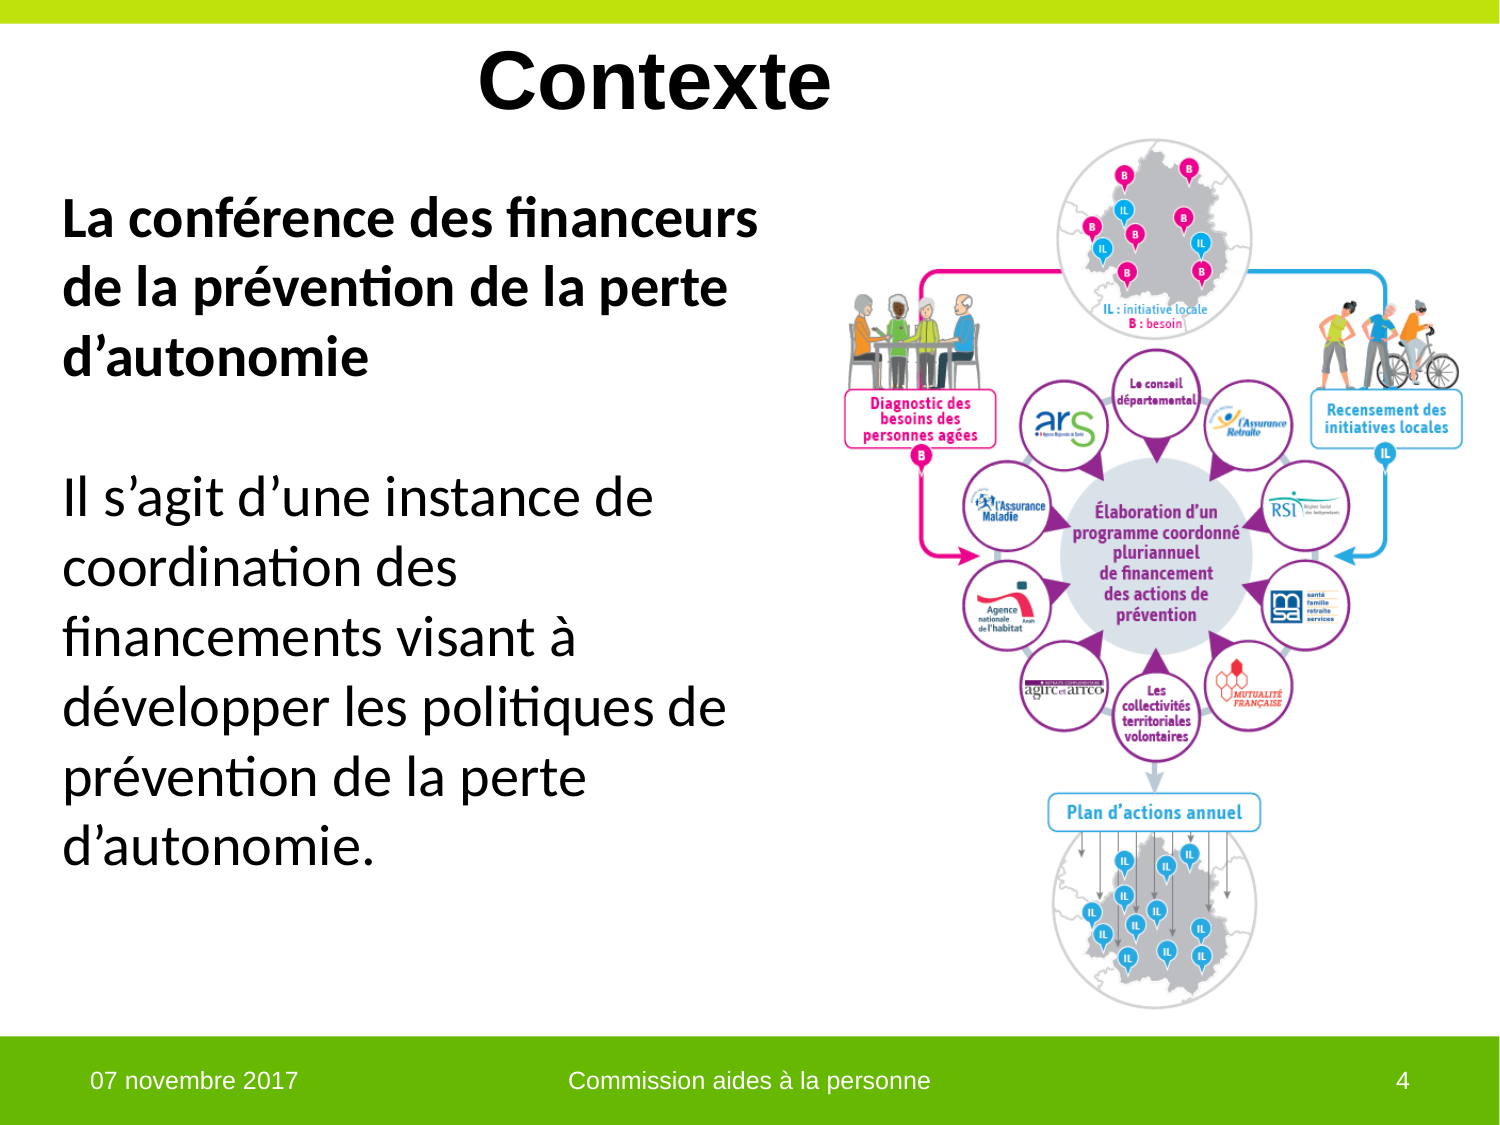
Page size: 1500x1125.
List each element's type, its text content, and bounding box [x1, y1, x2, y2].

slide_number 4 [1074, 1057, 1425, 1102]
title La conférence des financeurs de la prévention de la perte d’autonomie Il s’agit d’une instance de coordination des financements visant à développer les politiques de prévention de la perte d’autonomie. [47, 45, 786, 1012]
picture [832, 125, 1471, 1020]
footer Commission aides à la personne [512, 1057, 988, 1102]
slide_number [75, 1057, 425, 1102]
text_box Contexte [242, 19, 1069, 134]
